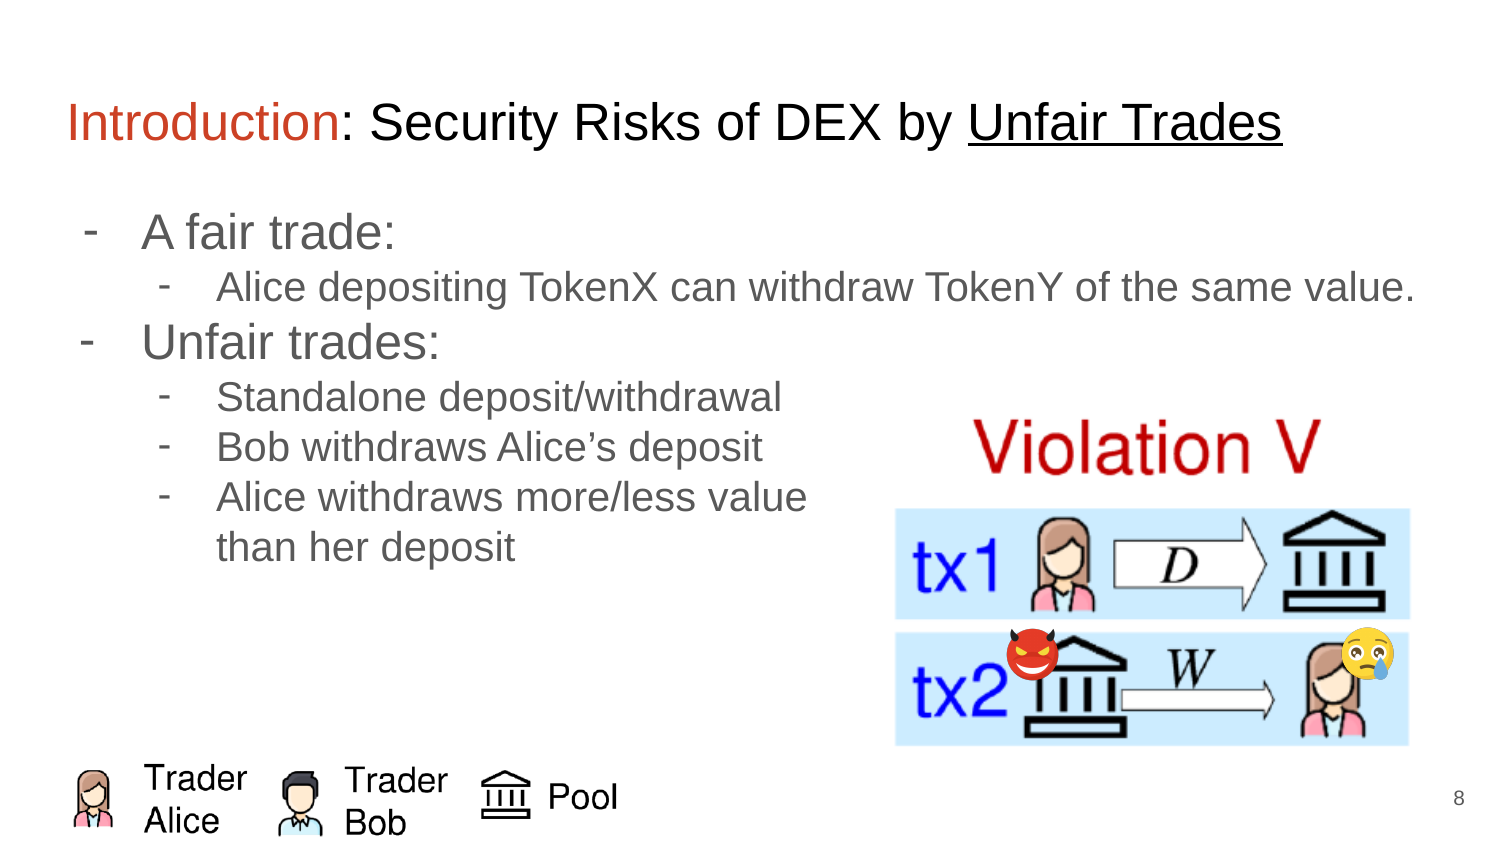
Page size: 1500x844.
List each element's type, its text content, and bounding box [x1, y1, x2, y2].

list A fair trade: Alice depositing TokenX can withdraw TokenY of the same value. Unfair trades: Standalone deposit/withdrawal Bob withdraws Alice’s deposit Alice withdraws more/less value than her deposit [51, 184, 1449, 676]
title Introduction: Security Risks of DEX by Unfair Trades [51, 72, 1449, 167]
picture [61, 749, 633, 844]
slide_number ‹#› [1389, 764, 1480, 830]
picture [862, 383, 1462, 763]
